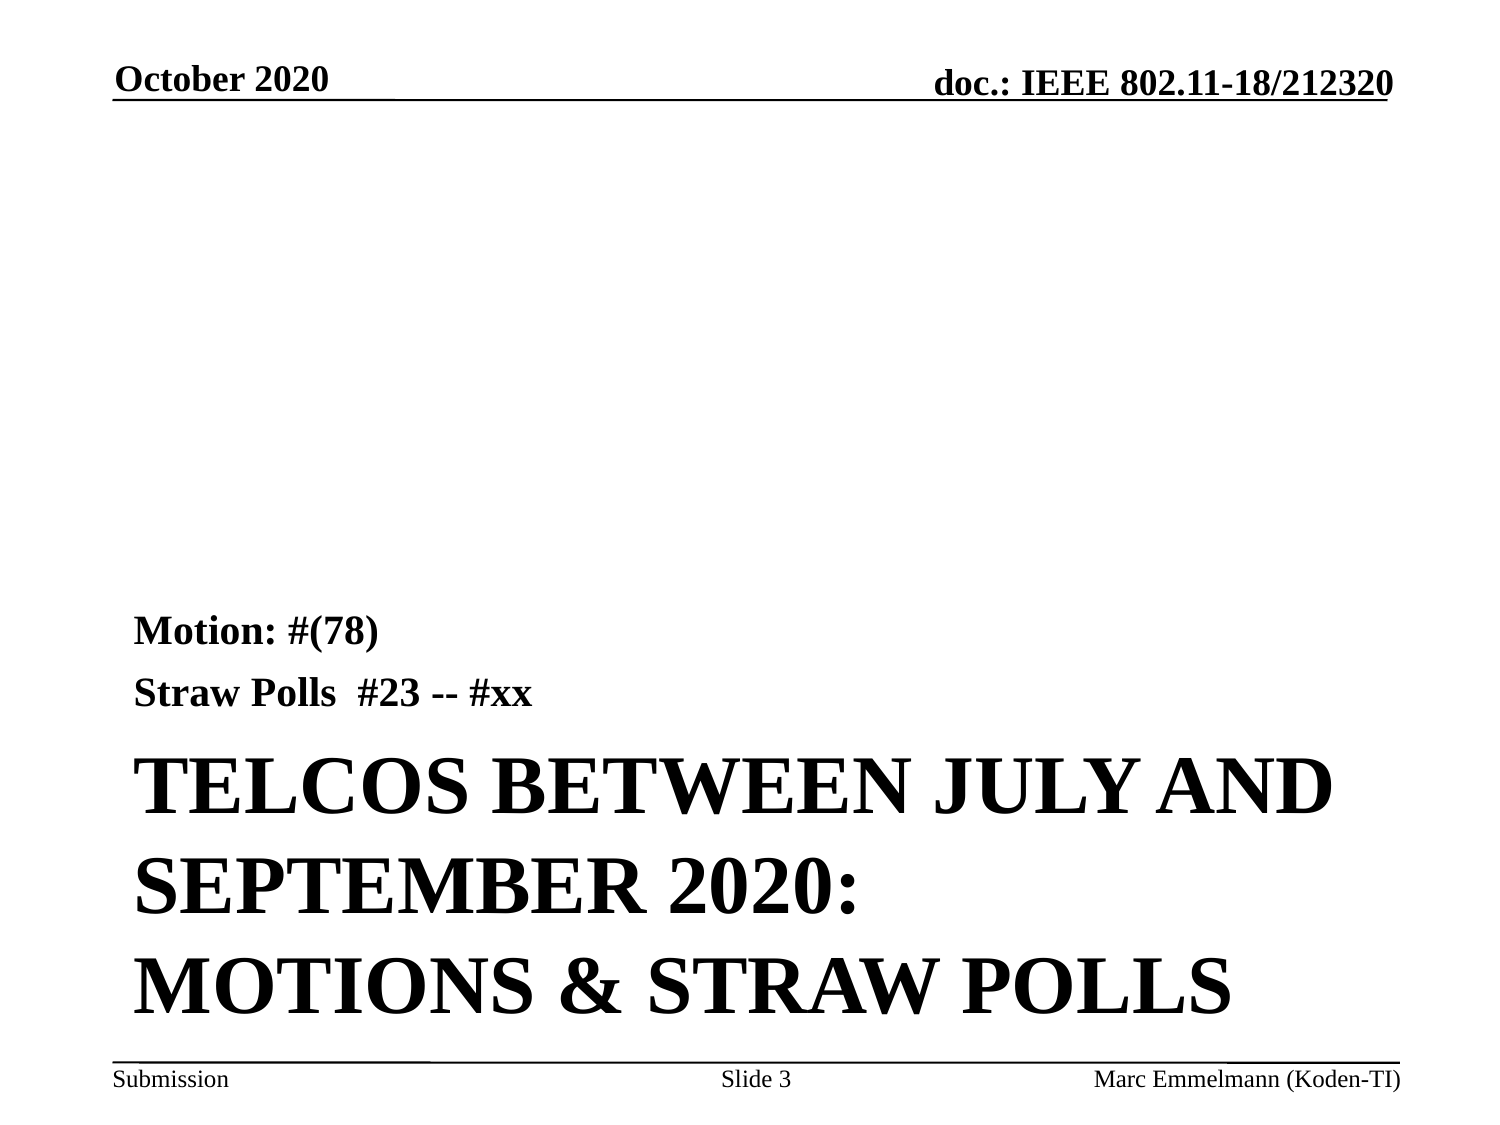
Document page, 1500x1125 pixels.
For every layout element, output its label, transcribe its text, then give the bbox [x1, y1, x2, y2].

footer Marc Emmelmann (Koden-TI) [878, 1061, 1402, 1093]
title Telcos between July and September 2020: Motions & Straw Polls [118, 724, 1394, 947]
slide_number Slide 3 [712, 1061, 800, 1123]
list Motion: #(78) Straw Polls #23 -- #xx [118, 476, 1394, 724]
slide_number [114, 54, 423, 100]
